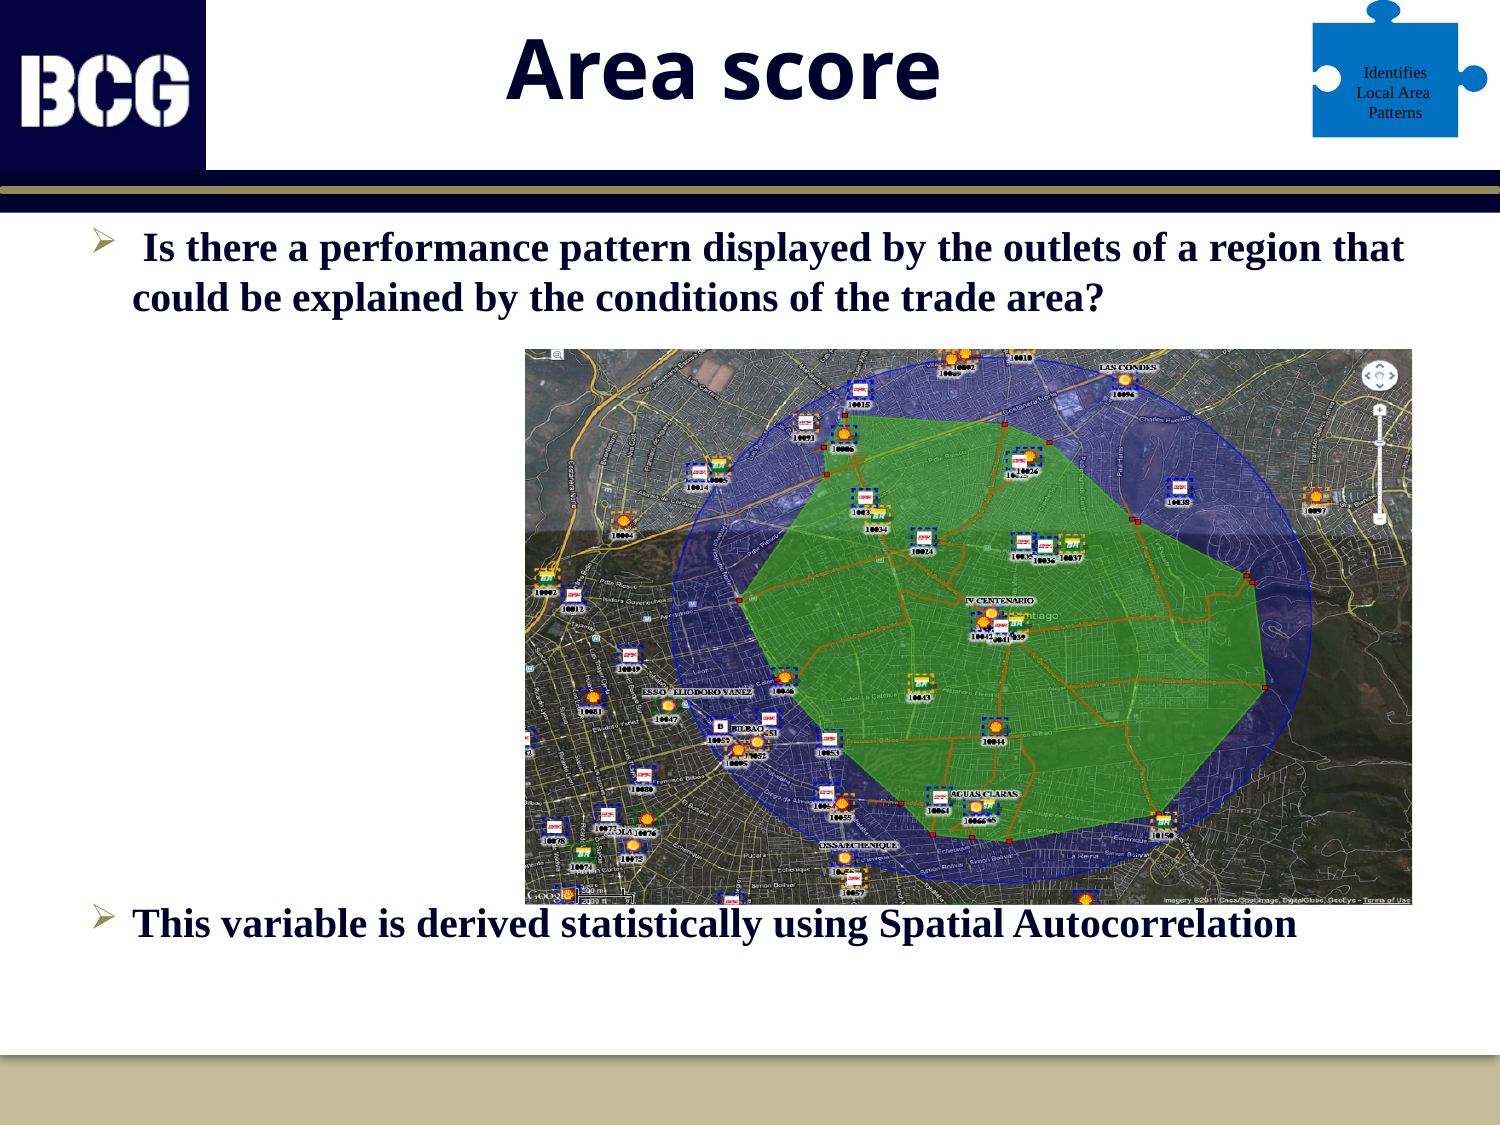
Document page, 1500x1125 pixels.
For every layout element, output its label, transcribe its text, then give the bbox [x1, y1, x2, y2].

title Area score [112, 7, 1338, 125]
text_box Identifies Local Area Patterns [1312, 0, 1488, 138]
picture [524, 349, 1413, 905]
list Is there a performance pattern displayed by the outlets of a region that could be explained by the conditions of the trade area? This variable is derived statistically using Spatial Autocorrelation [75, 212, 1450, 1050]
picture [0, 0, 206, 170]
